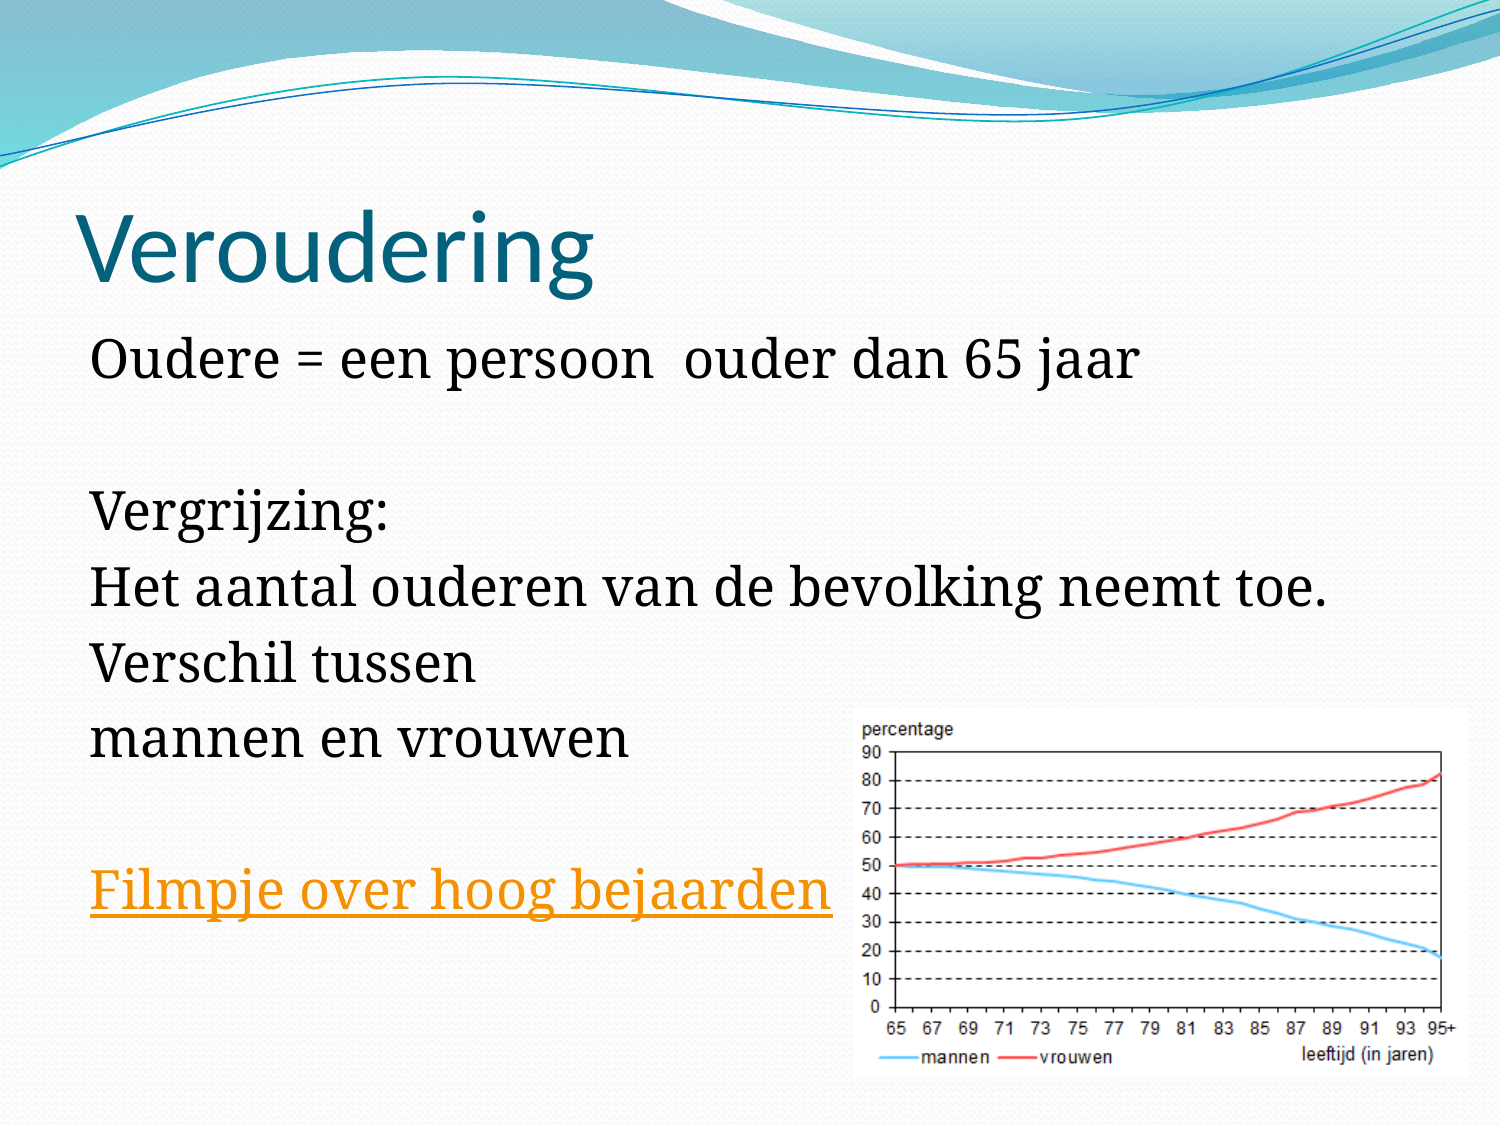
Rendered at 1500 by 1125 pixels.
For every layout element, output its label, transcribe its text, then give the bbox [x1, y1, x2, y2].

picture [853, 708, 1468, 1078]
list Oudere = een persoon ouder dan 65 jaar Vergrijzing: Het aantal ouderen van de bevolking neemt toe. Verschil tussen mannen en vrouwen Filmpje over hoog bejaarden [75, 317, 1425, 1038]
title Veroudering [75, 115, 1425, 303]
